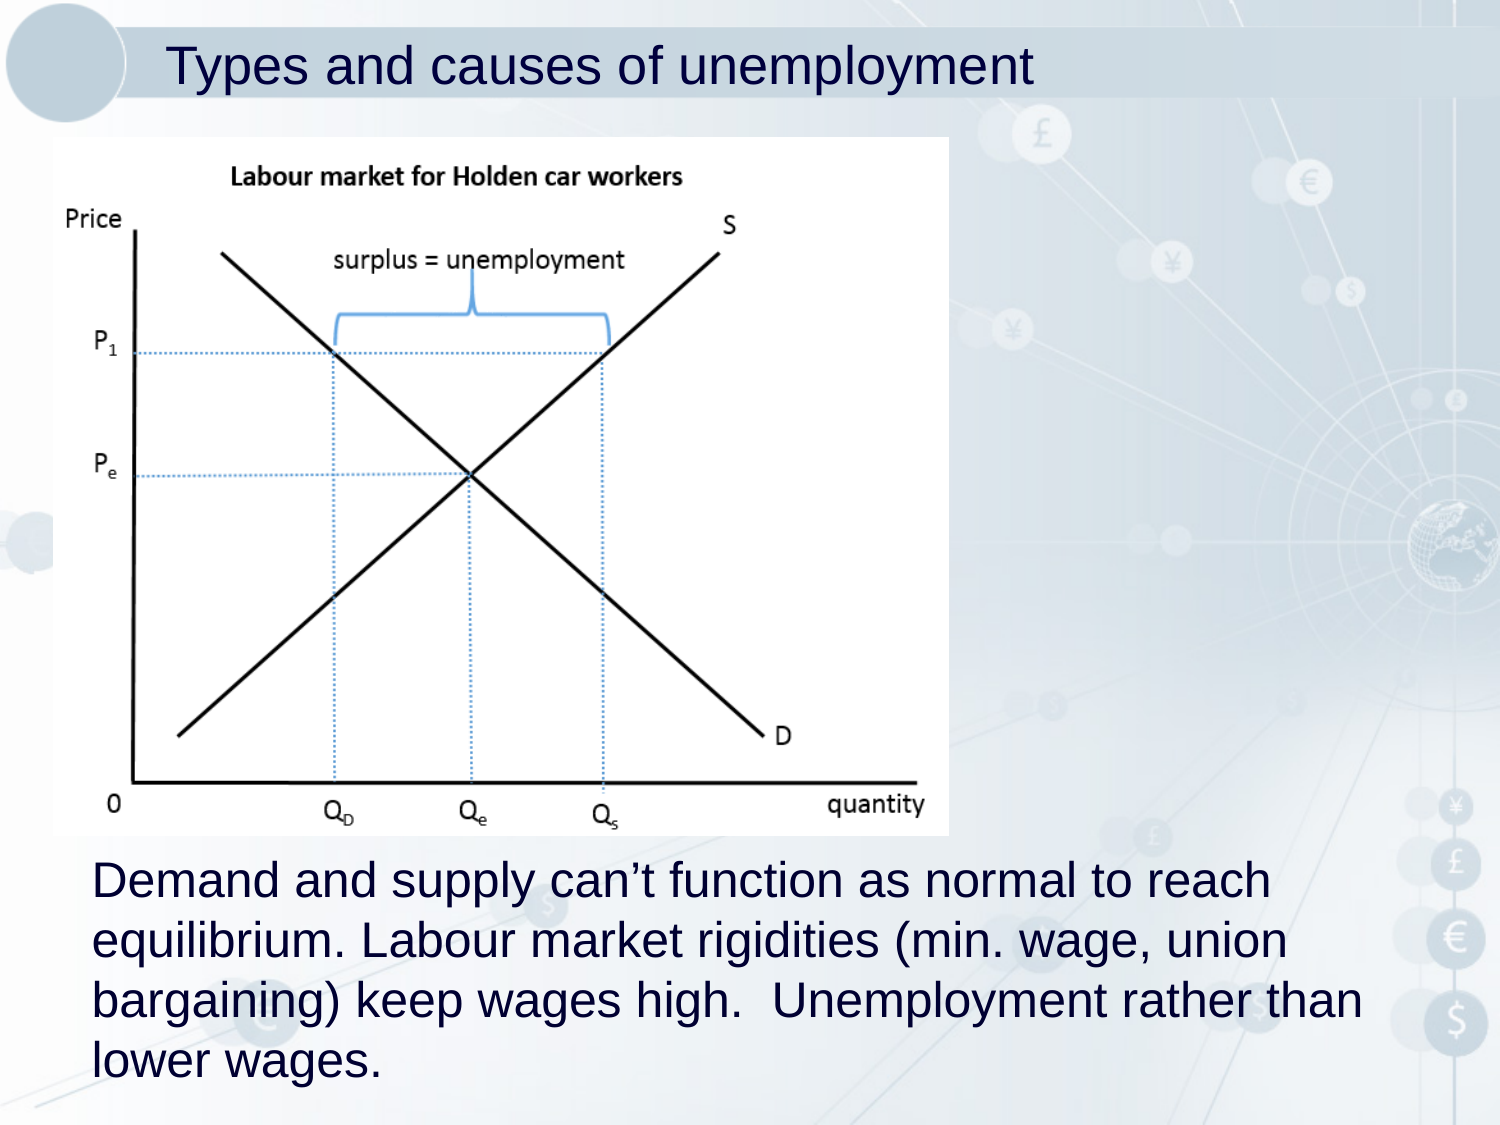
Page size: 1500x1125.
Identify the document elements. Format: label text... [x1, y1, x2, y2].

picture [0, 0, 1500, 1125]
list Demand and supply can’t function as normal to reach equilibrium. Labour market rigidities (min. wage, union bargaining) keep wages high. Unemployment rather than lower wages. [76, 840, 1471, 1099]
title Types and causes of unemployment [149, 24, 1500, 103]
